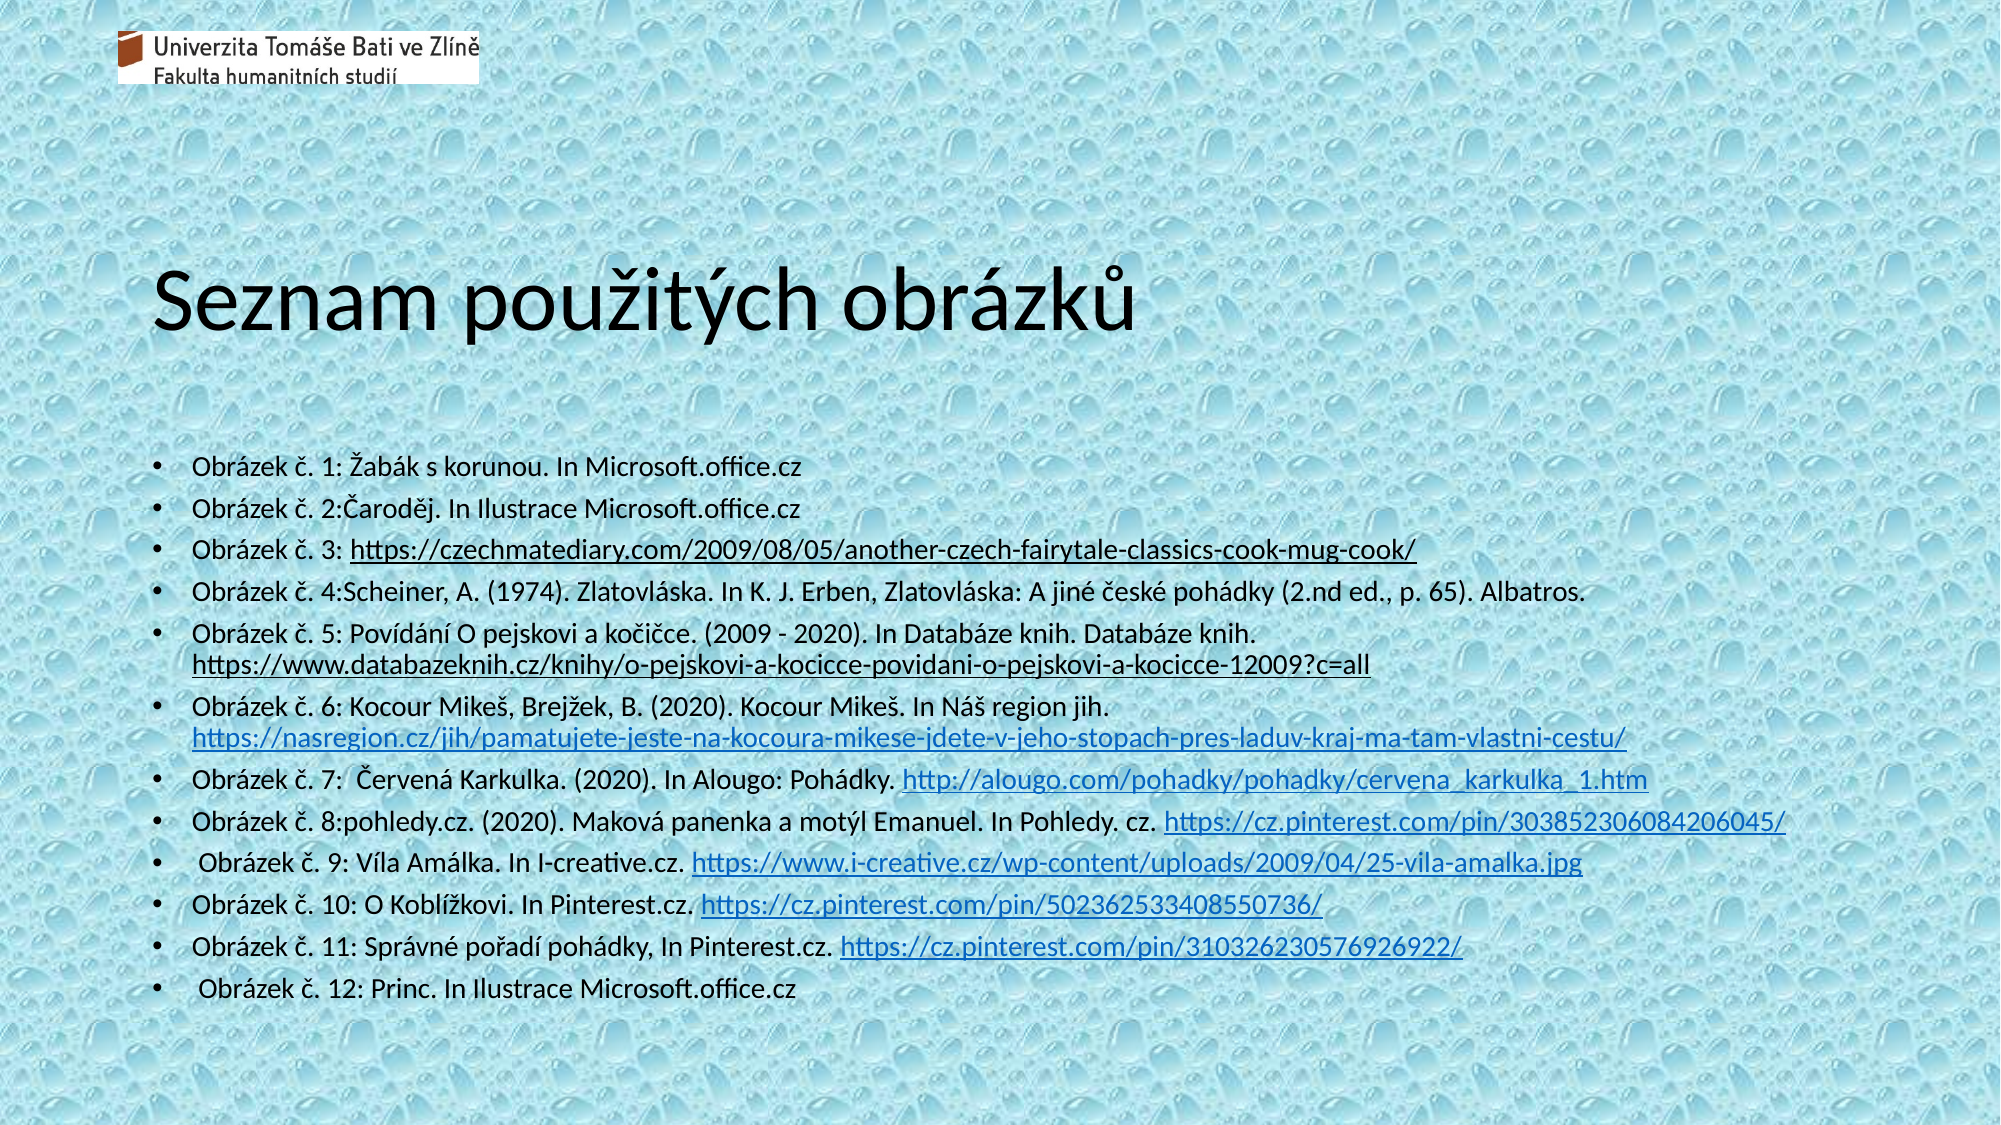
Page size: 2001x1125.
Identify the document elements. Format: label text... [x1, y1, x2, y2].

title Seznam použitých obrázků [137, 192, 1863, 410]
picture [0, 0, 2001, 1125]
list Obrázek č. 1: Žabák s korunou. In Microsoft.office.cz Obrázek č. 2:Čaroděj. In Ilustrace Microsoft.office.cz Obrázek č. 3: https://czechmatediary.com/2009/08/05/another-czech-fairytale-classics-cook-mug-cook/ Obrázek č. 4:Scheiner, A. (1974). Zlatovláska. In K. J. Erben, Zlatovláska: A jiné české pohádky (2.nd ed., p. 65). Albatros. Obrázek č. 5: Povídání O pejskovi a kočičce. (2009 - 2020). In Databáze knih. Databáze knih. https://www.databazeknih.cz/knihy/o-pejskovi-a-kocicce-povidani-o-pejskovi-a-kocicce-12009?c=all Obrázek č. 6: Kocour Mikeš, Brejžek, B. (2020). Kocour Mikeš. In Náš region jih. https://nasregion.cz/jih/pamatujete-jeste-na-kocoura-mikese-jdete-v-jeho-stopach-pres-laduv-kraj-ma-tam-vlastni-cestu/ Obrázek č. 7: Červená Karkulka. (2020). In Alougo: Pohádky. http://alougo.com/pohadky/pohadky/cervena_karkulka_1.htm Obrázek č. 8:pohledy.cz. (2020). Maková panenka a motýl Emanuel. In Pohledy. cz. https://cz.pinterest.com/pin/303852306084206045/ Obrázek č. 9: Víla Amálka. In I-creative.cz. https://www.i-creative.cz/wp-content/uploads/2009/04/25-vila-amalka.jpg Obrázek č. 10: O Koblížkovi. In Pinterest.cz. https://cz.pinterest.com/pin/502362533408550736/ Obrázek č. 11: Správné pořadí pohádky, In Pinterest.cz. https://cz.pinterest.com/pin/310326230576926922/ Obrázek č. 12: Princ. In Ilustrace Microsoft.office.cz [137, 443, 1863, 1014]
